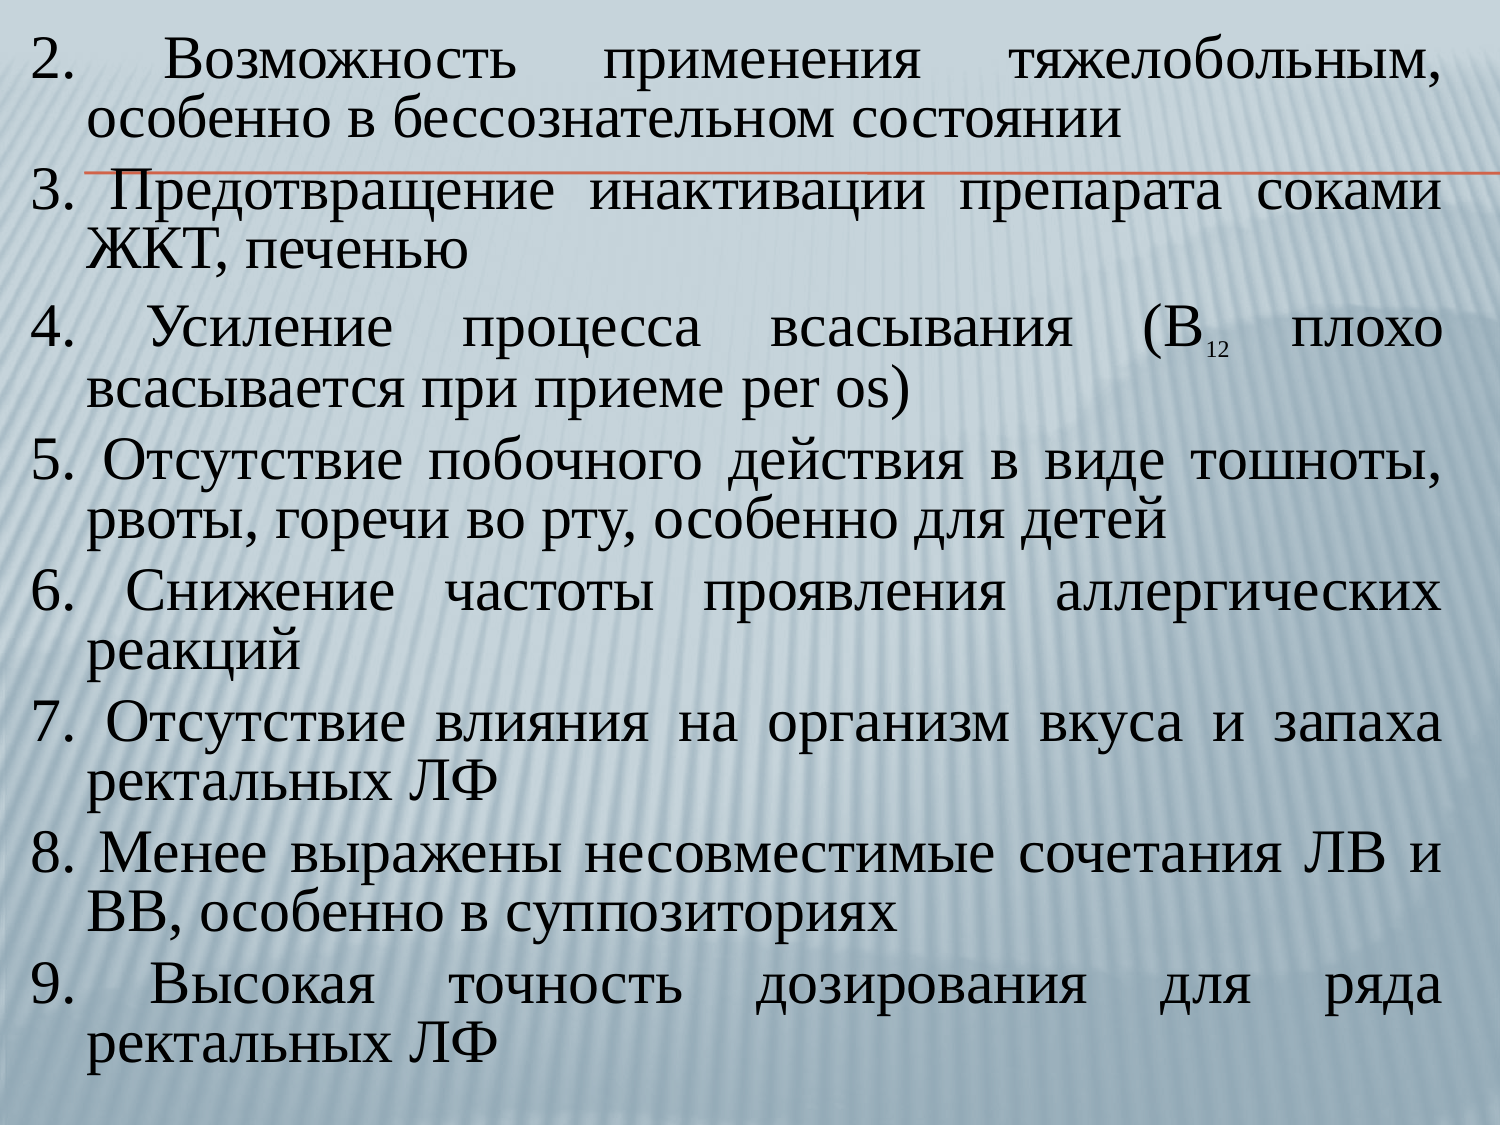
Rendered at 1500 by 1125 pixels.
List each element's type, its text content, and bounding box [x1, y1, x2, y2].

list 2. Возможность применения тяжелобольным, особенно в бессознательном состоянии 3. Предотвращение инактивации препарата соками ЖКТ, печенью 4. Усиление процесса всасывания (В12 плохо всасывается при приеме per os) 5. Отсутствие побочного действия в виде тошноты, рвоты, горечи во рту, особенно для детей 6. Снижение частоты проявления аллергических реакций 7. Отсутствие влияния на организм вкуса и запаха ректальных ЛФ 8. Менее выражены несовместимые сочетания ЛВ и ВВ, особенно в суппозиториях 9. Высокая точность дозирования для ряда ректальных ЛФ [15, 23, 1459, 1083]
